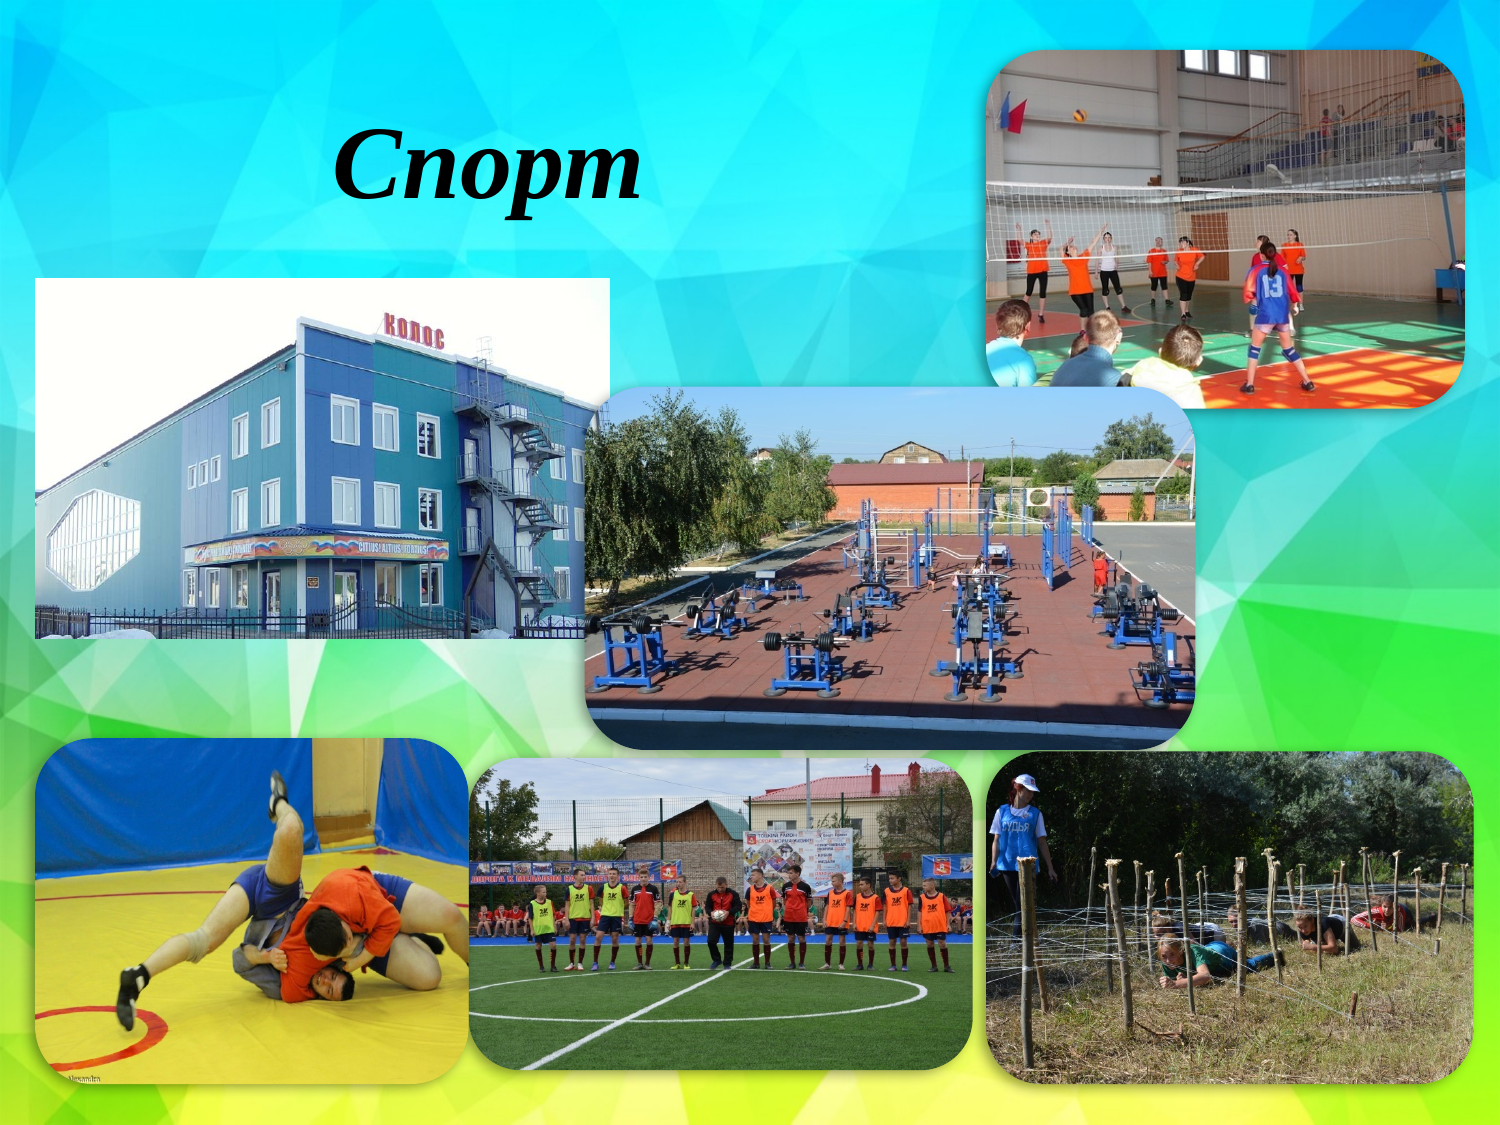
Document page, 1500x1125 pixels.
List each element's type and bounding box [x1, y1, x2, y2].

picture [34, 737, 973, 1085]
picture [34, 49, 1474, 1085]
list [0, 0, 1500, 1125]
